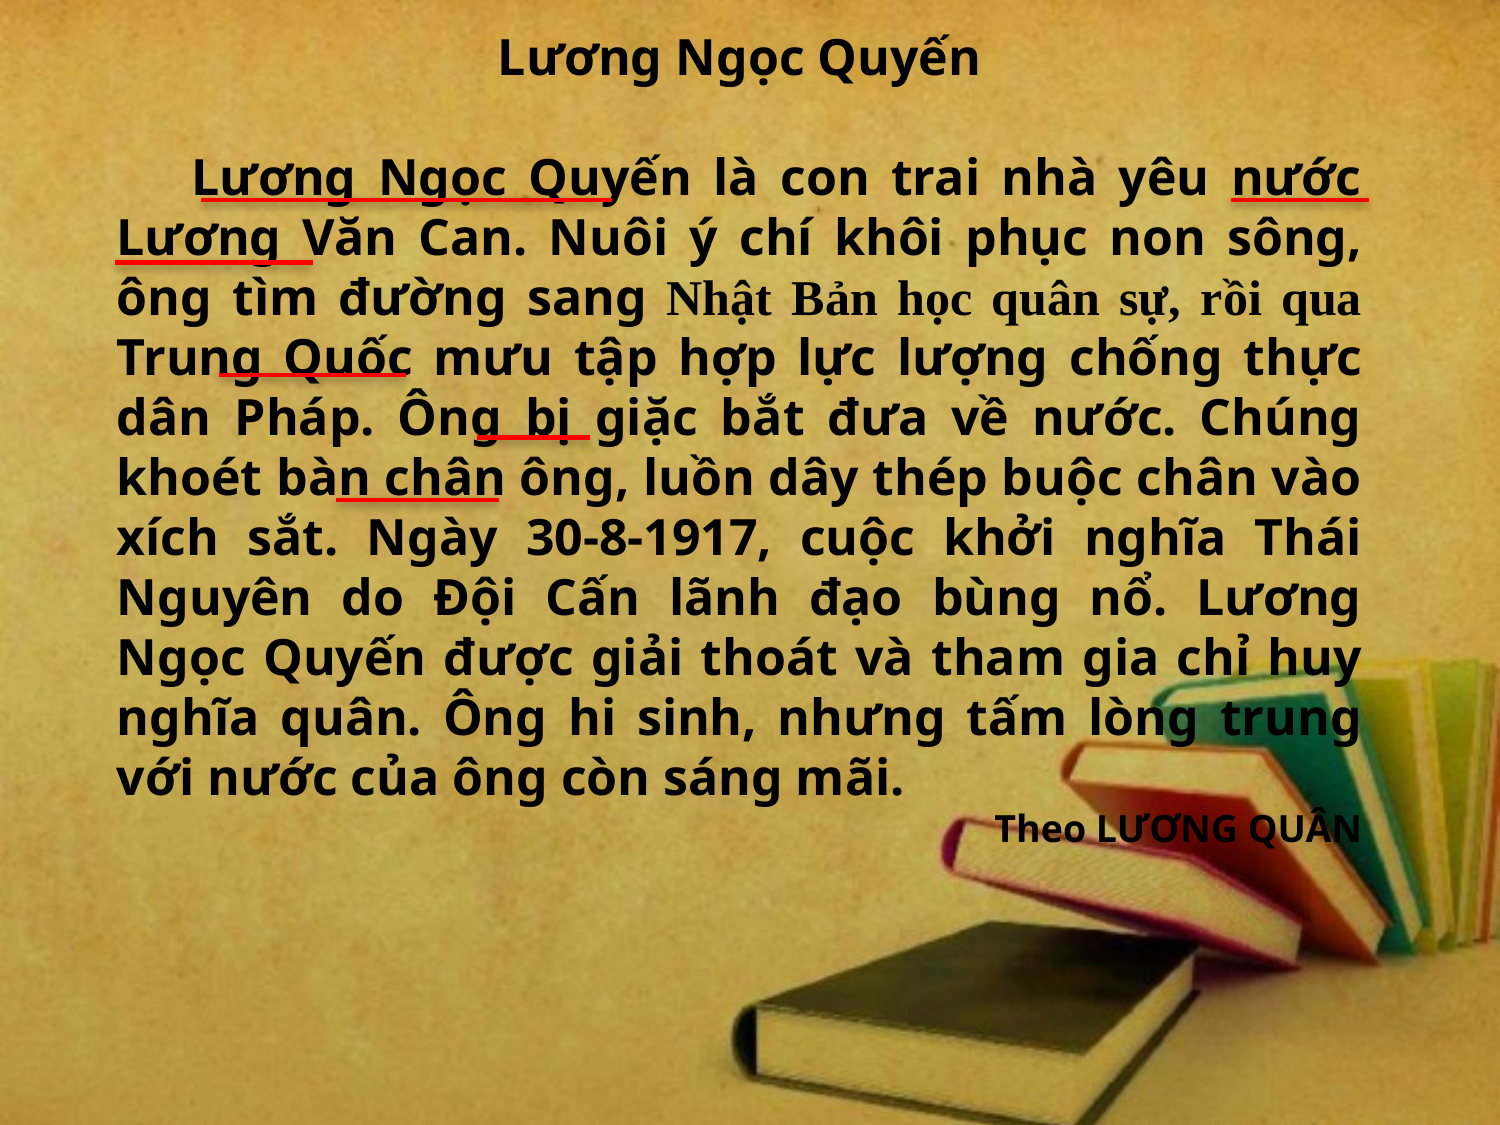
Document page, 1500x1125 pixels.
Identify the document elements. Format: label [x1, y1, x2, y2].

list [0, 0, 1500, 1125]
